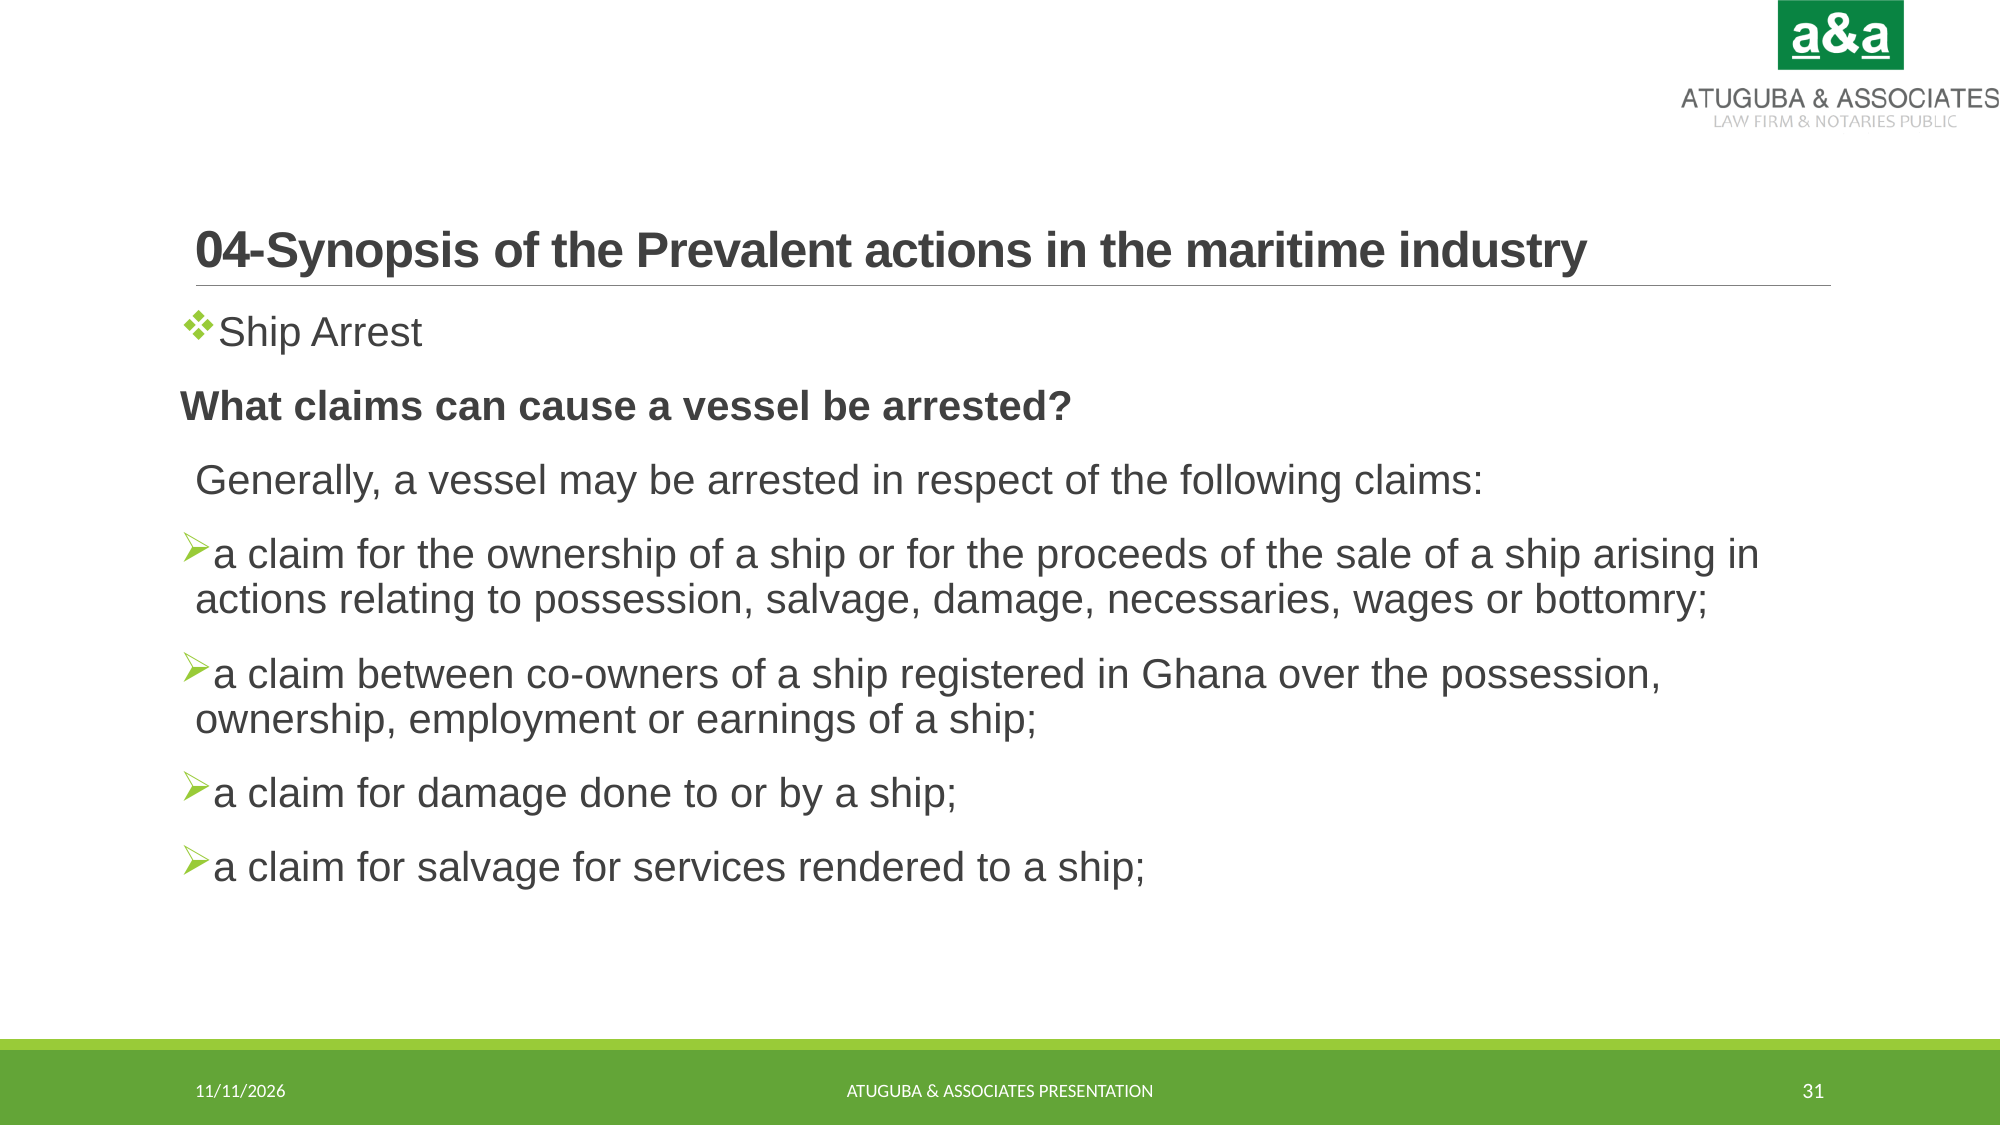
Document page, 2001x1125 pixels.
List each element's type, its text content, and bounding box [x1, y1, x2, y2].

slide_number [180, 1059, 586, 1120]
footer Atuguba & Associates Presentation [604, 1059, 1396, 1120]
title 04-Synopsis of the Prevalent actions in the maritime industry [180, 47, 1830, 285]
list Ship Arrest What claims can cause a vessel be arrested? Generally, a vessel may be arrested in respect of the following claims: a claim for the ownership of a ship or for the proceeds of the sale of a ship arising in actions relating to possession, salvage, damage, necessaries, wages or bottomry; a claim between co-owners of a ship registered in Ghana over the possession, ownership, employment or earnings of a ship; a claim for damage done to or by a ship; a claim for salvage for services rendered to a ship; [180, 302, 1830, 963]
slide_number 31 [1624, 1059, 1840, 1120]
picture [1680, 0, 2000, 136]
